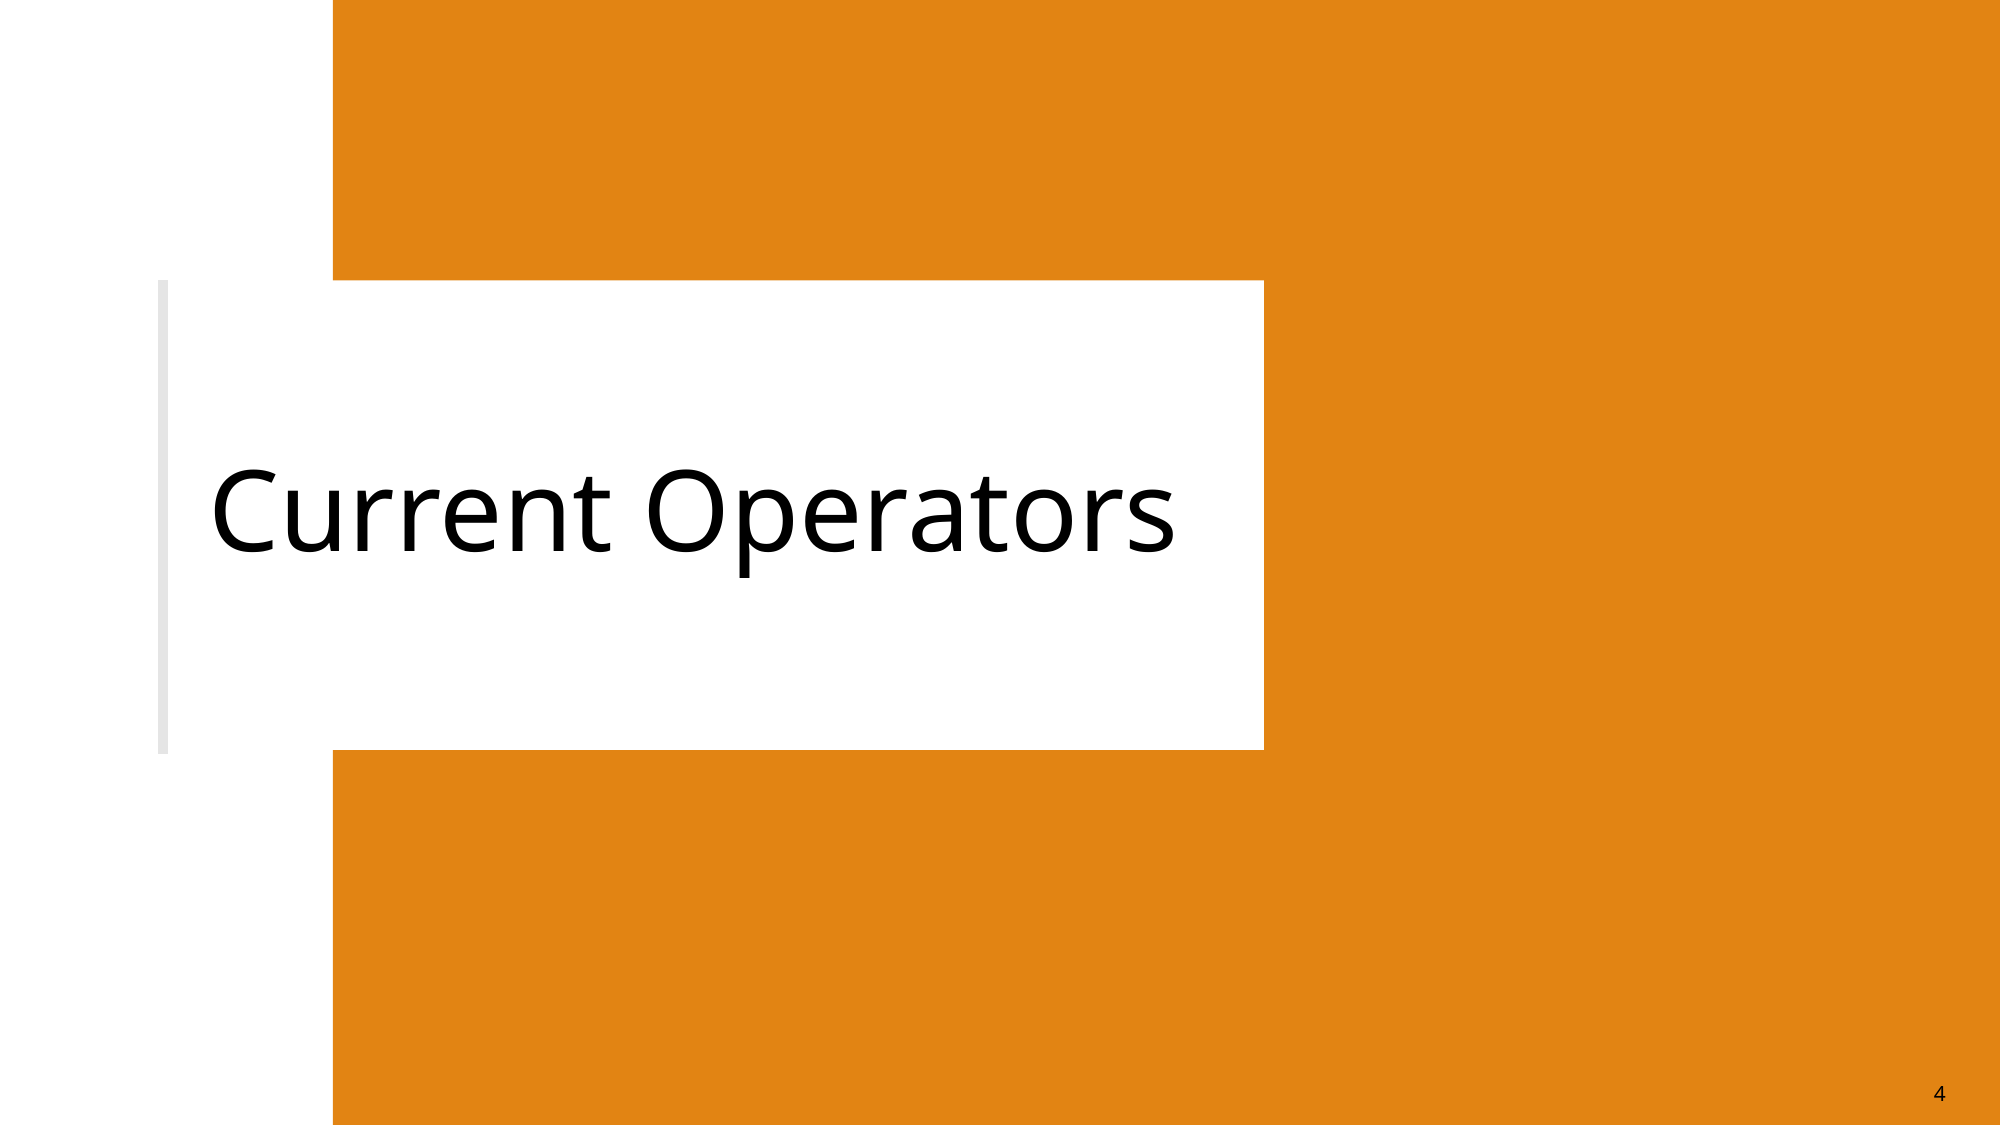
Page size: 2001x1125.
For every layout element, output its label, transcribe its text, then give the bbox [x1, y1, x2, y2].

slide_number 4 [1510, 1064, 1961, 1125]
title Current Operators [193, 307, 1224, 723]
